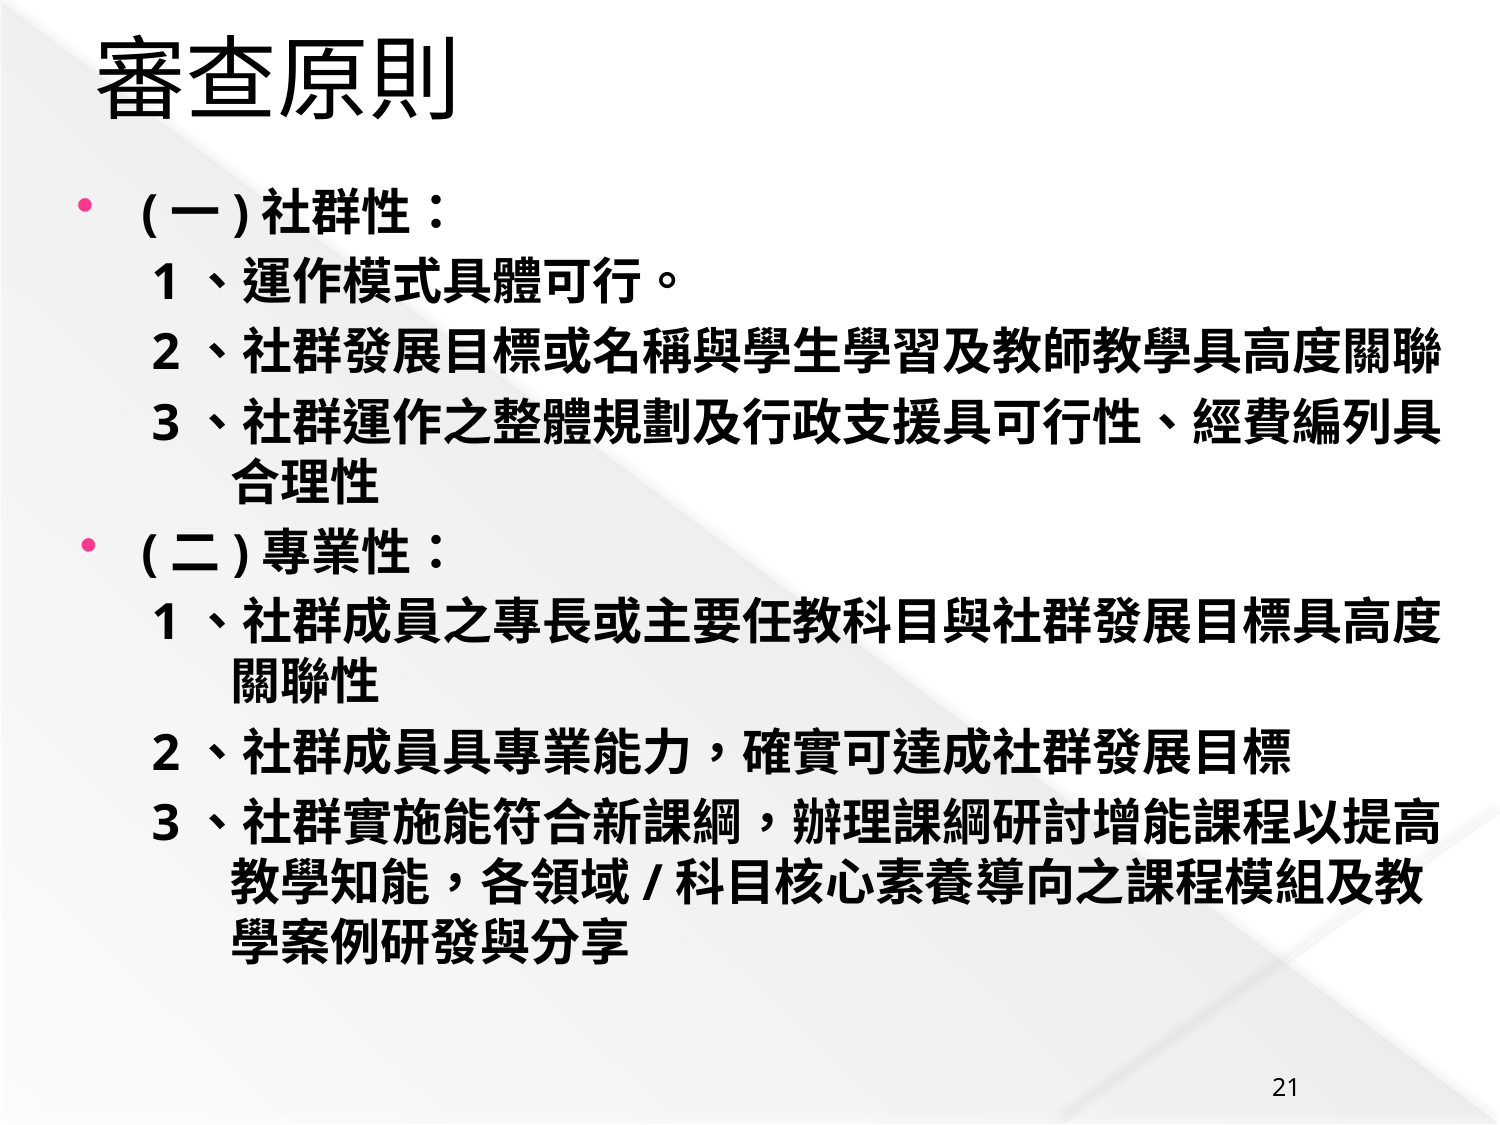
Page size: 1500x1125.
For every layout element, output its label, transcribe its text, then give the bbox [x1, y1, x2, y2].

slide_number 21 [1245, 1063, 1328, 1113]
title 審查原則 [0, 0, 1350, 191]
list (一)社群性： 1、運作模式具體可行。 2、社群發展目標或名稱與學生學習及教師教學具高度關聯 3、社群運作之整體規劃及行政支援具可行性、經費編列具合理性 (二)專業性： 1、社群成員之專長或主要任教科目與社群發展目標具高度關聯性 2、社群成員具專業能力，確實可達成社群發展目標 3、社群實施能符合新課綱，辦理課綱研討增能課程以提高教學知能，各領域/科目核心素養導向之課程模組及教學案例研發與分享 [53, 172, 1461, 923]
